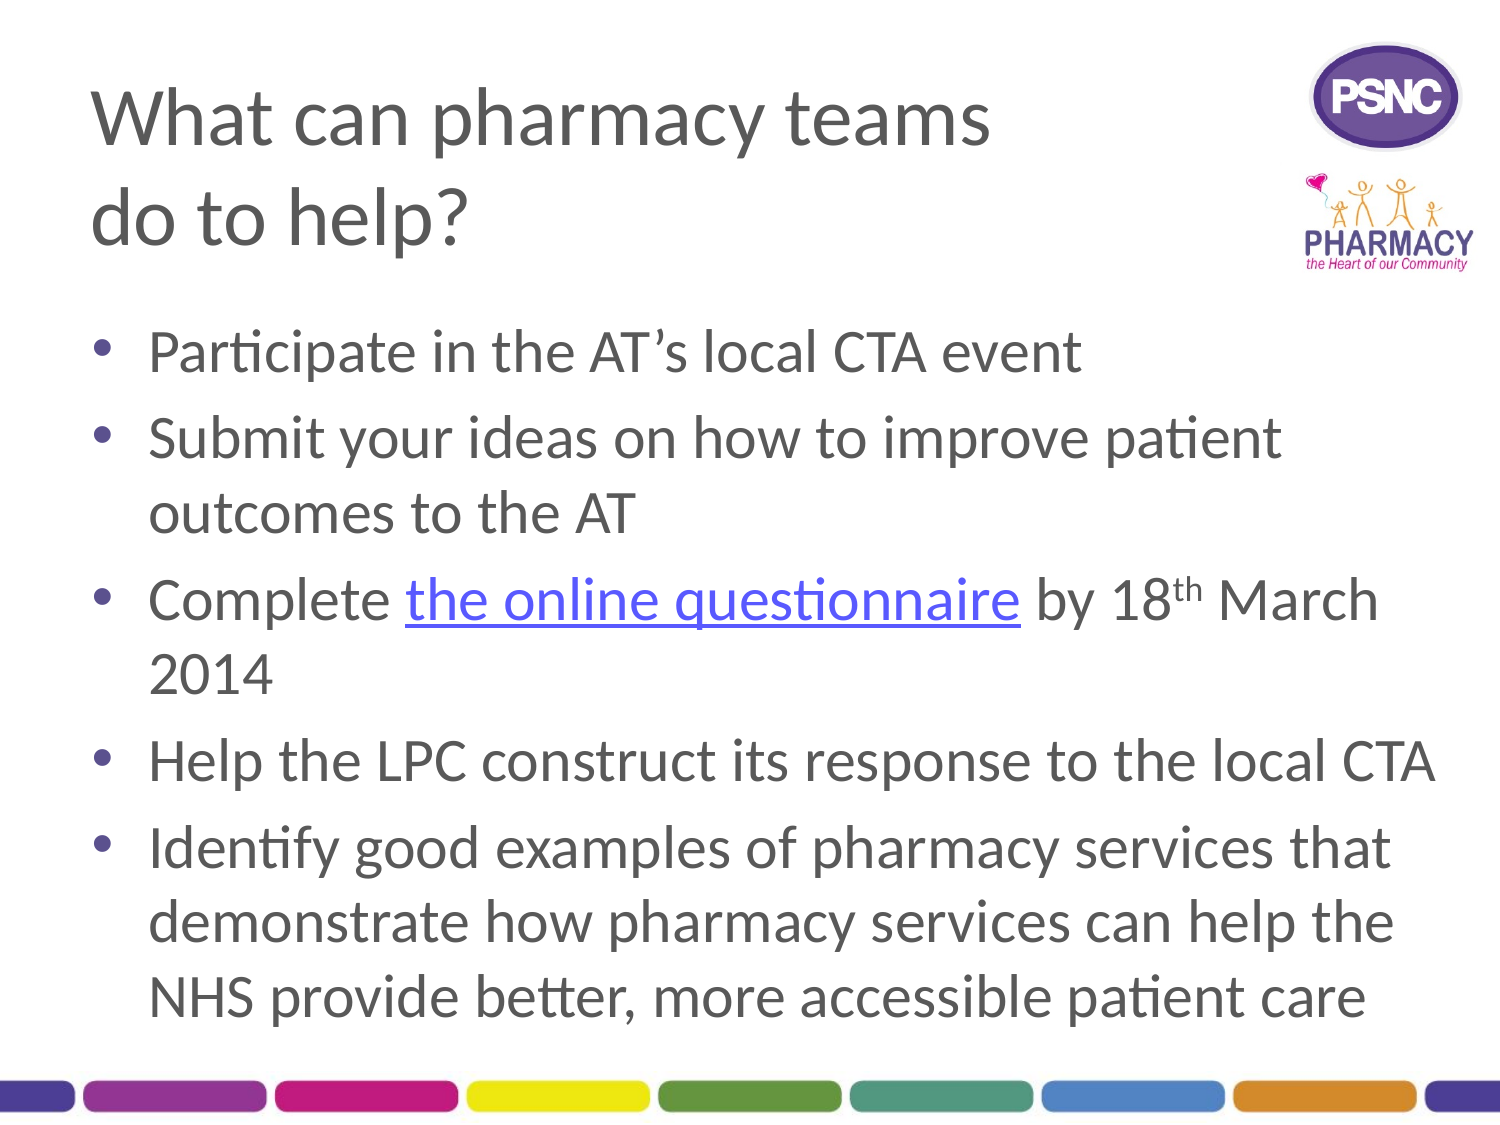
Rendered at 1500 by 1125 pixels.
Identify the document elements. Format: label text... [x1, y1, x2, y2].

title What can pharmacy teams do to help? [75, 45, 1034, 279]
picture [0, 1071, 1500, 1123]
list Participate in the AT’s local CTA event Submit your ideas on how to improve patient outcomes to the AT Complete the online questionnaire by 18th March 2014 Help the LPC construct its response to the local CTA Identify good examples of pharmacy services that demonstrate how pharmacy services can help the NHS provide better, more accessible patient care [76, 302, 1471, 1047]
picture [1280, 30, 1491, 281]
